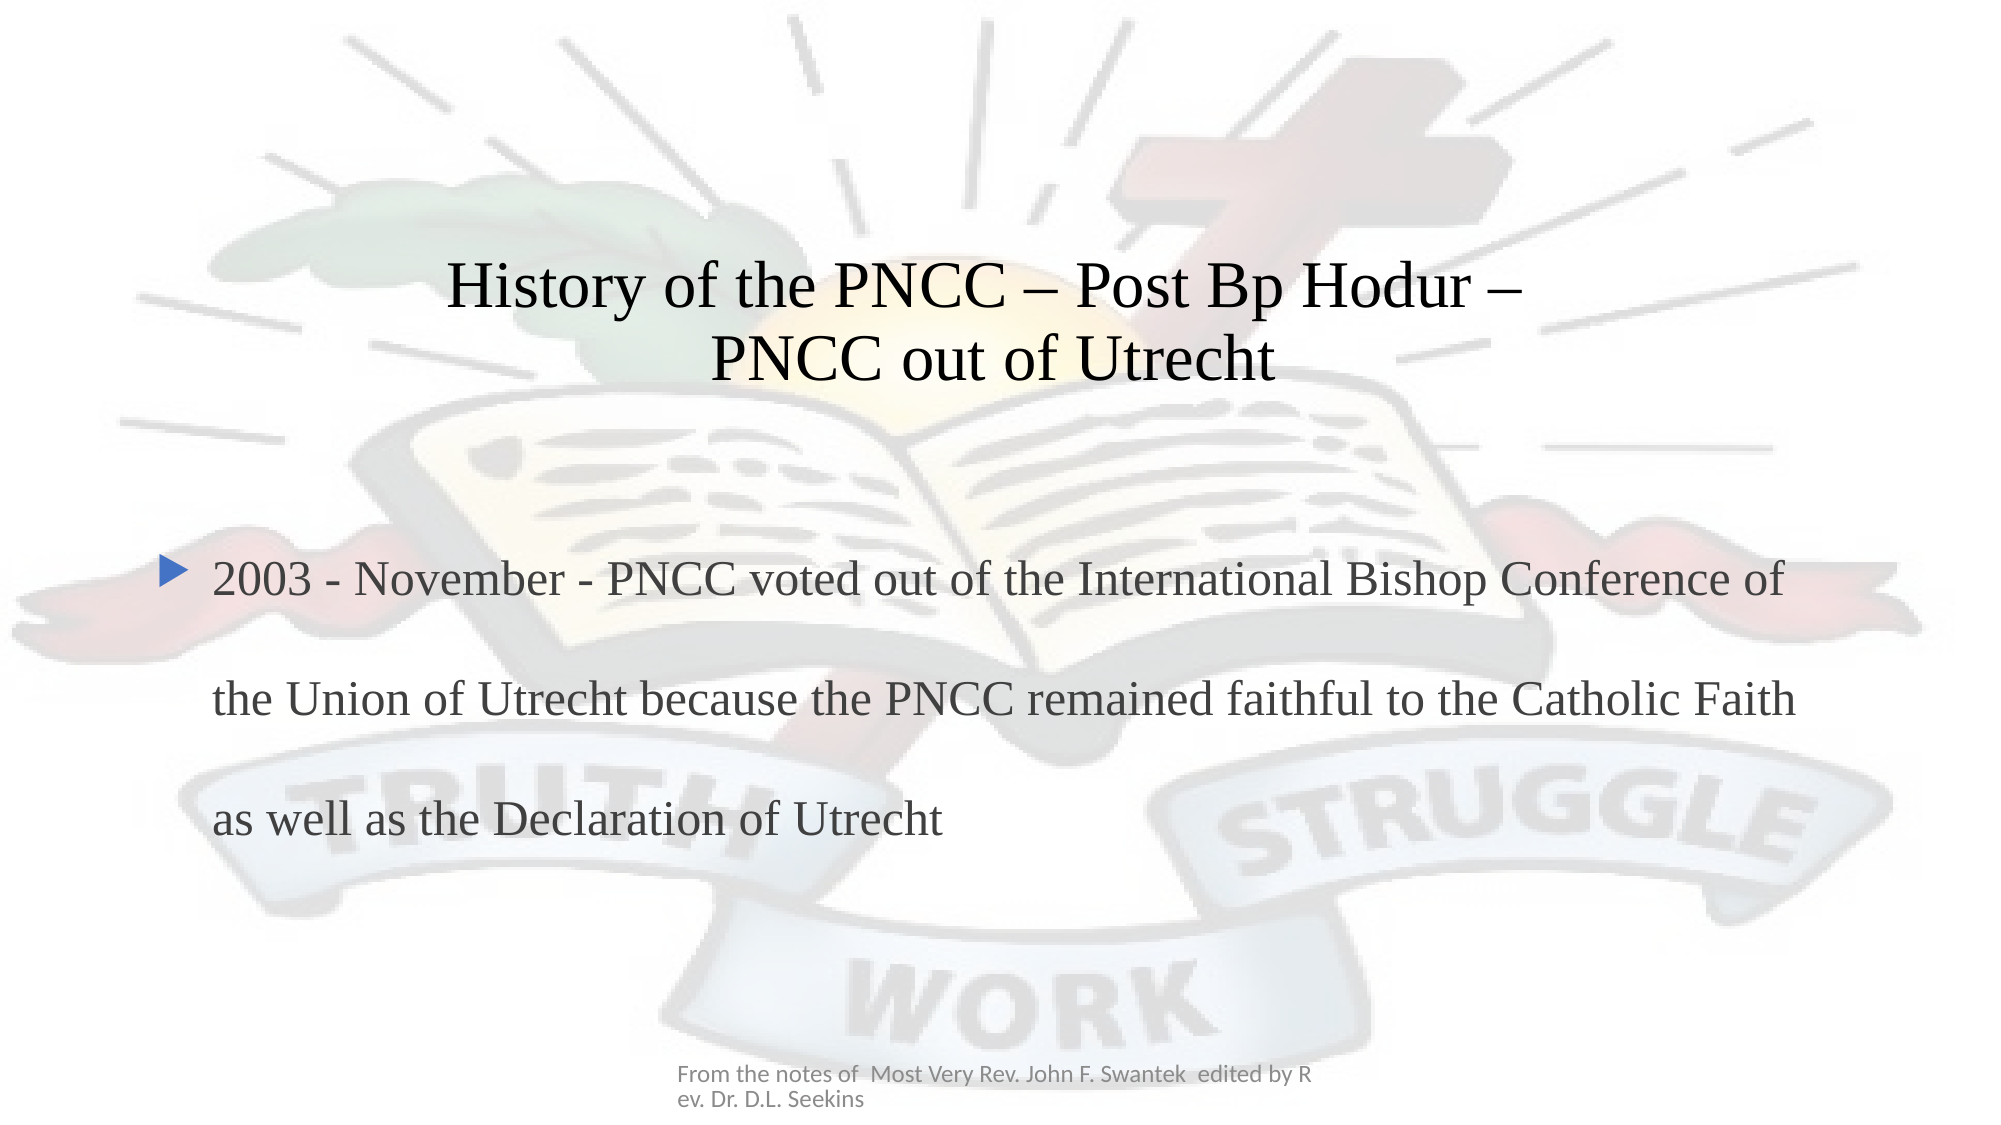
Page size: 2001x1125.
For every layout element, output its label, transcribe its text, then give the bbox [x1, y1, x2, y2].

title History of the PNCC – Post Bp Hodur – PNCC out of Utrecht [163, 185, 1824, 404]
text_box 2003 - November - PNCC voted out of the International Bishop Conference of the Union of Utrecht because the PNCC remained faithful to the Catholic Faith as well as the Declaration of Utrecht [140, 404, 1866, 1049]
footer From the notes of Most Very Rev. John F. Swantek edited by Rev. Dr. D.L. Seekins [662, 1042, 1338, 1103]
